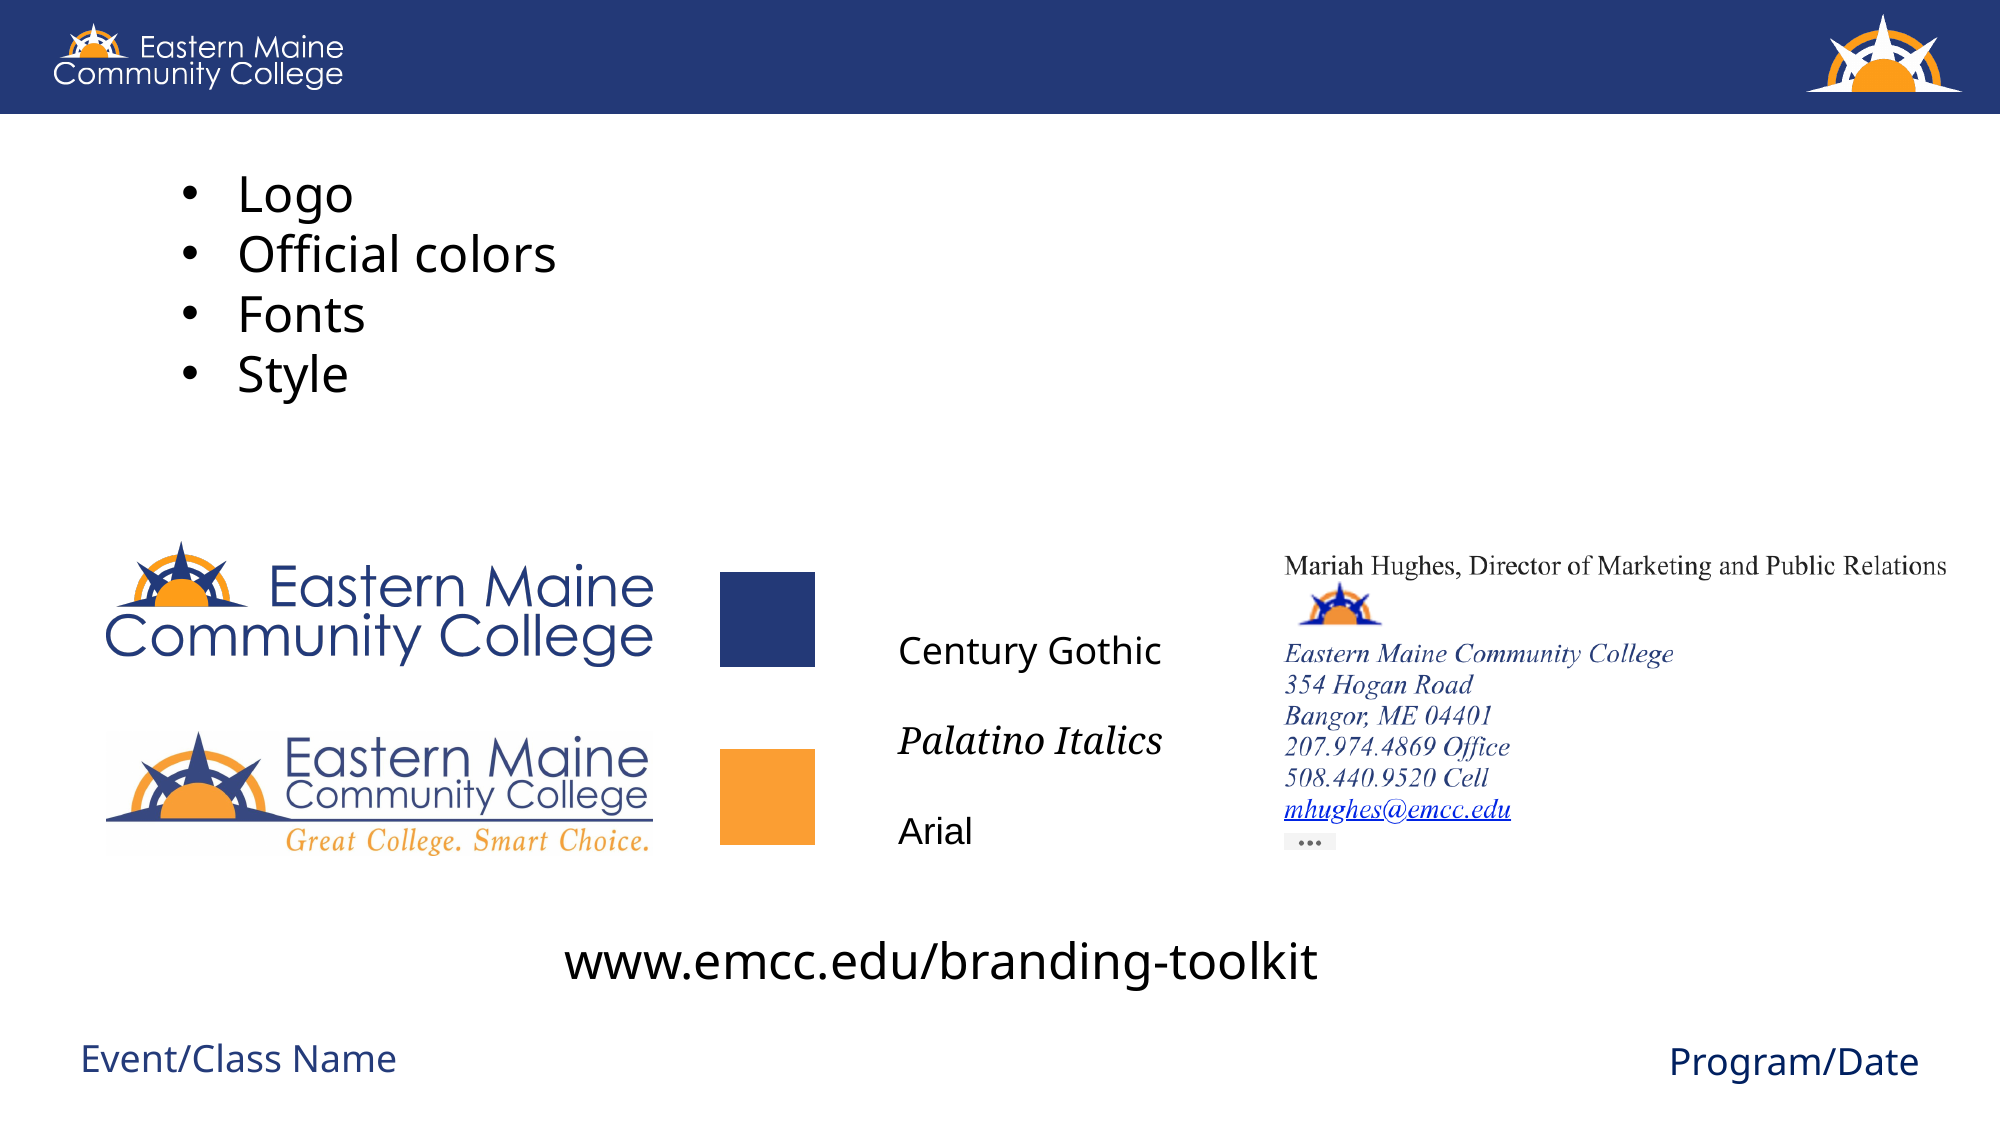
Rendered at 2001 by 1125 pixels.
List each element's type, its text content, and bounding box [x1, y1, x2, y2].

text_box www.emcc.edu/branding-toolkit [549, 921, 2000, 997]
text_box Program/Date [1421, 1030, 1935, 1091]
text_box [720, 749, 815, 845]
text_box Event/Class Name [65, 1027, 695, 1088]
text_box Century Gothic Palatino Italics Arial [883, 619, 1302, 921]
picture [53, 23, 343, 90]
text_box Logo Official colors Fonts Style [166, 154, 1795, 410]
picture [1794, 14, 1964, 99]
picture [1270, 543, 1964, 862]
text_box [720, 572, 815, 667]
text_box [0, 0, 2000, 114]
picture [106, 731, 653, 856]
picture [106, 541, 653, 667]
